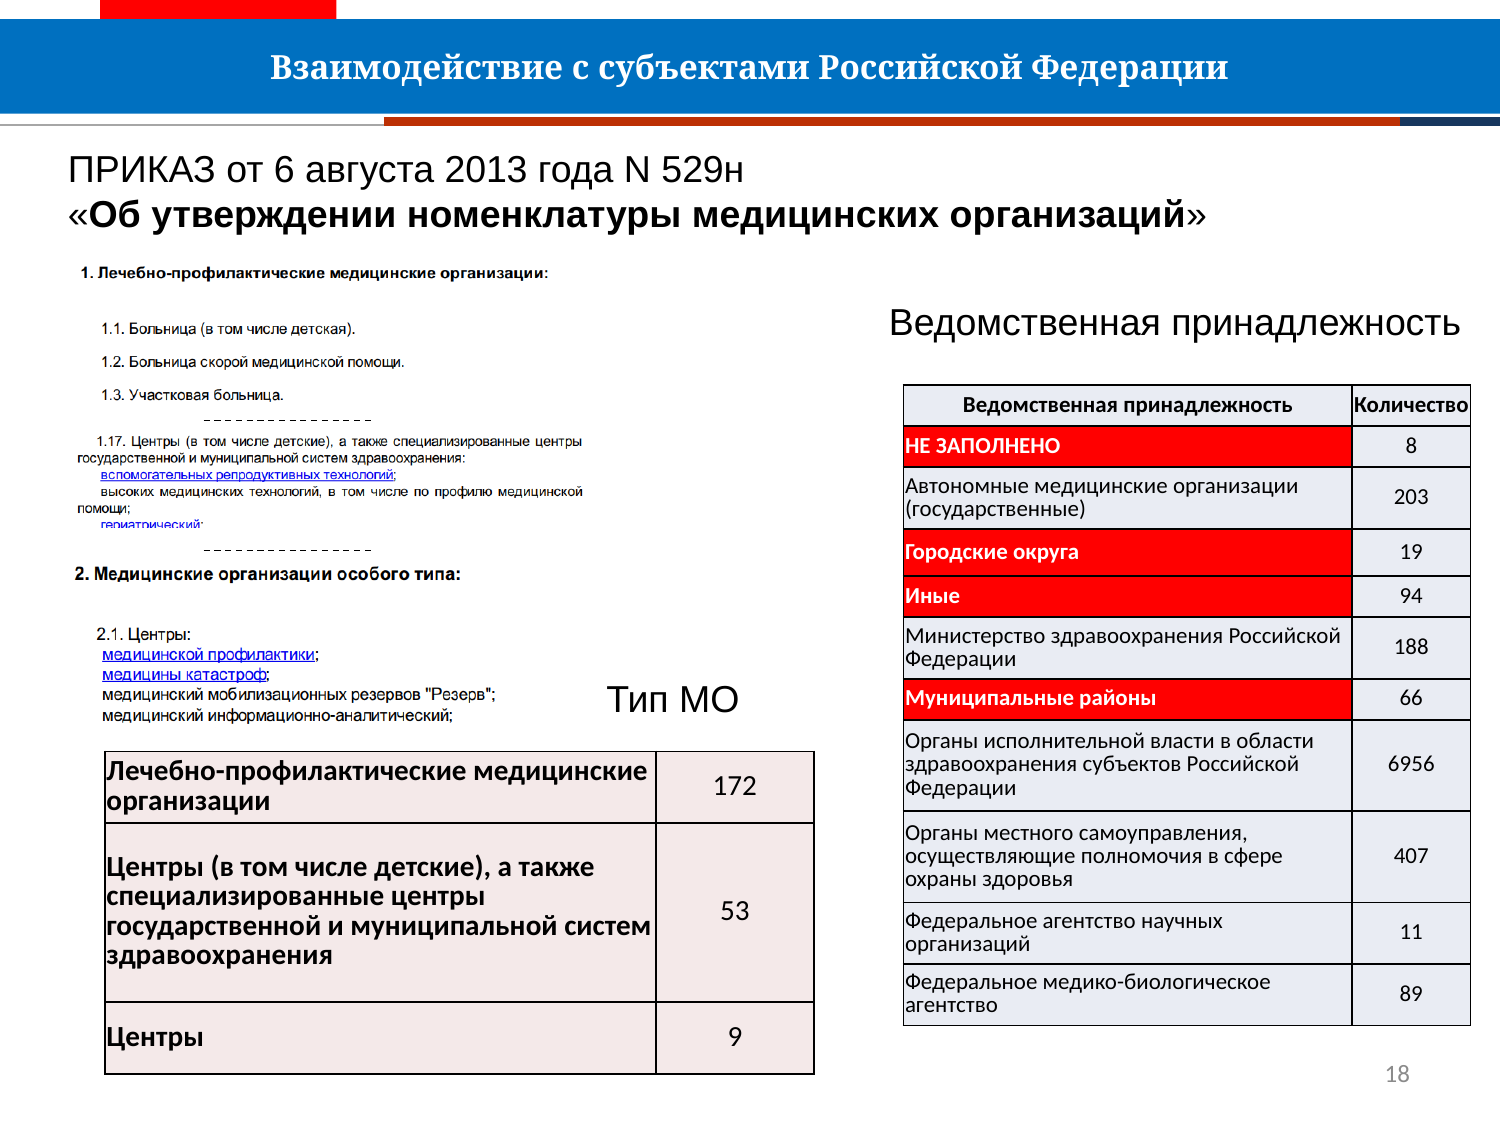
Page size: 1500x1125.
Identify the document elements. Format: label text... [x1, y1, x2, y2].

table_cell 9 [657, 1003, 813, 1073]
picture [70, 560, 561, 729]
table_cell 89 [1353, 965, 1470, 1025]
table_cell 188 [1353, 618, 1470, 678]
table_cell 8 [1353, 427, 1470, 466]
table_cell 19 [1353, 530, 1470, 575]
table_cell Центры [106, 1003, 655, 1073]
text_box Взаимодействие с субъектами Российской Федерации [0, 17, 1500, 116]
table_cell Иные [904, 577, 1351, 616]
table_cell Центры (в том числе детские), а также специализированные центры государственной и муниципальной систем здравоохранения [106, 824, 655, 1001]
table_cell 6956 [1353, 721, 1470, 810]
table_cell 53 [657, 824, 813, 1001]
table_header 172 [657, 752, 813, 822]
table_cell Федеральное медико-биологическое агентство [904, 965, 1351, 1025]
table_cell Органы местного самоуправления, осуществляющие полномочия в сфере охраны здоровья [904, 812, 1351, 902]
table_cell 11 [1353, 903, 1470, 963]
table_cell НЕ ЗАПОЛНЕНО [904, 427, 1351, 466]
table_header Лечебно-профилактические медицинские организации [106, 752, 655, 822]
table_header Количество [1353, 386, 1470, 425]
table_cell 94 [1353, 577, 1470, 616]
table_cell 407 [1353, 812, 1470, 902]
table_cell Органы исполнительной власти в области здравоохранения субъектов Российской Федерации [904, 721, 1351, 810]
text_box Тип МО [591, 667, 800, 727]
table_header Ведомственная принадлежность [904, 386, 1351, 425]
slide_number 18 [1074, 1042, 1425, 1103]
picture [70, 255, 603, 528]
table_cell 66 [1353, 680, 1470, 719]
text_box ПРИКАЗ от 6 августа 2013 года N 529н «Об утверждении номенклатуры медицинских организаций» [53, 137, 1483, 242]
table_cell Муниципальные районы [904, 680, 1351, 719]
table_cell Министерство здравоохранения Российской Федерации [904, 618, 1351, 678]
table_cell Городские округа [904, 530, 1351, 575]
text_box Ведомственная принадлежность [873, 290, 1500, 351]
table_cell 203 [1353, 468, 1470, 528]
text_box [98, 0, 338, 17]
table_cell Федеральное агентство научных организаций [904, 903, 1351, 963]
table_cell Автономные медицинские организации (государственные) [904, 468, 1351, 528]
